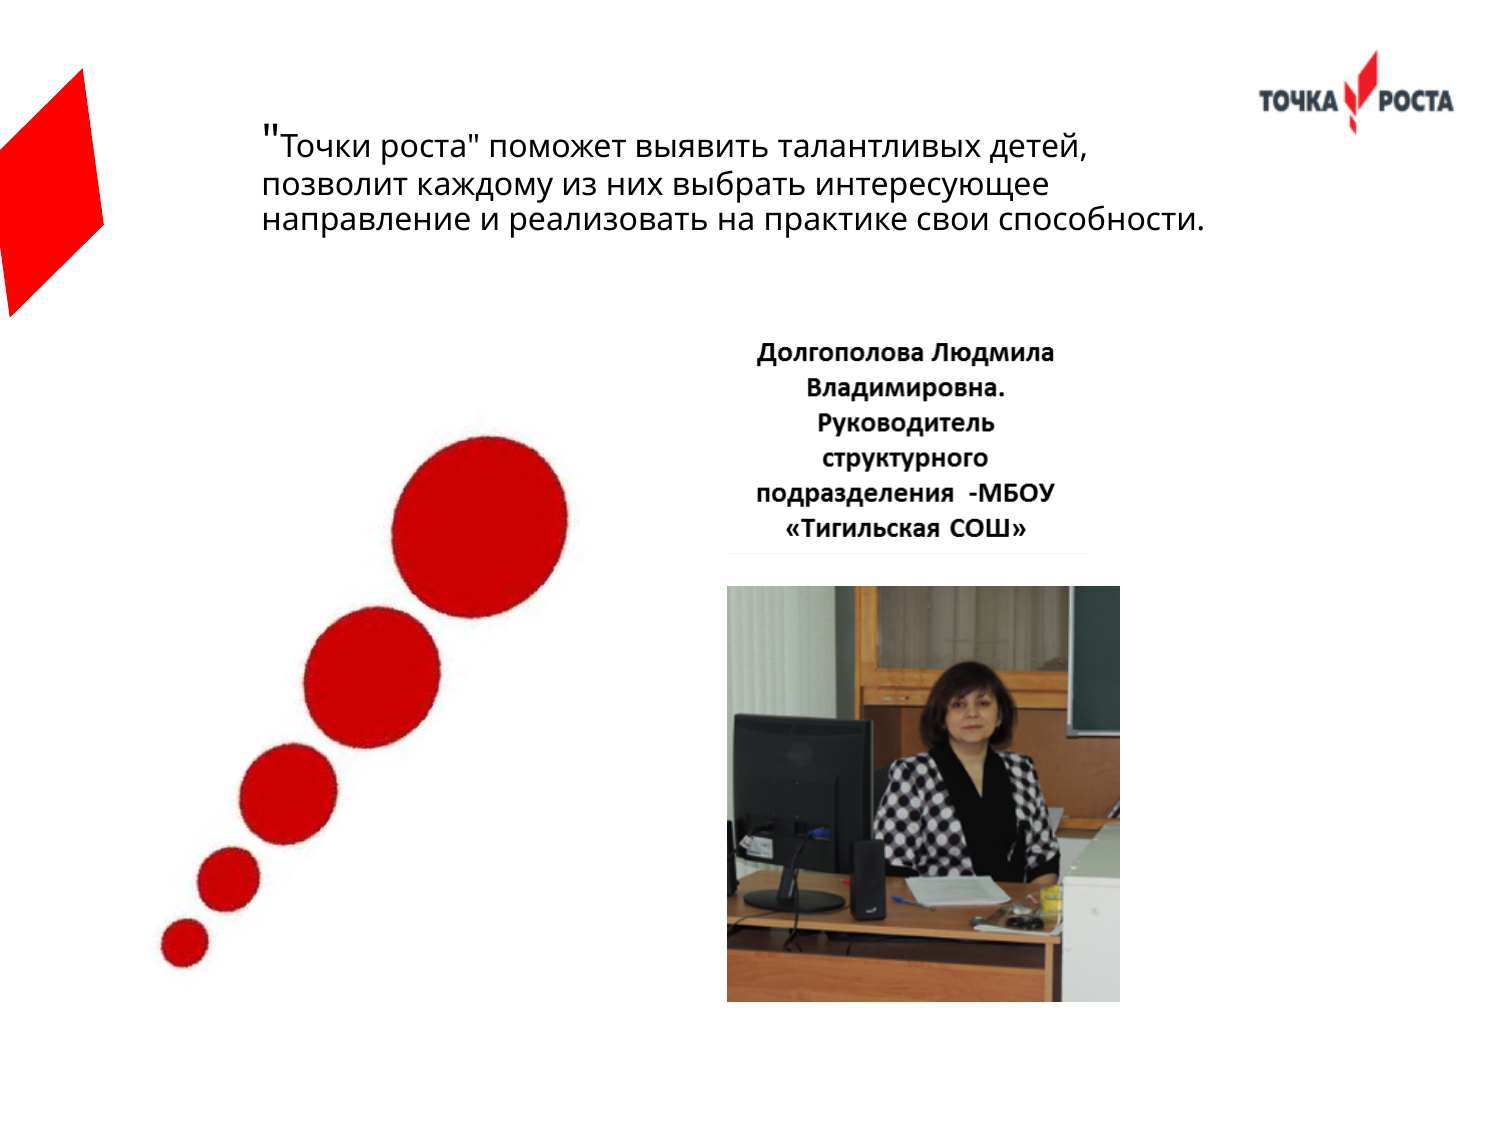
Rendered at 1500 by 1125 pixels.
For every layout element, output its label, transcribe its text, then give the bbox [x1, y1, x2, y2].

picture [726, 585, 1120, 1002]
picture [1253, 42, 1460, 146]
picture [2, 304, 1086, 1094]
title "Точки роста" поможет выявить талантливых детей, позволит каждому из них выбрать интересующее направление и реализовать на практике свои способности. [253, 101, 1246, 253]
